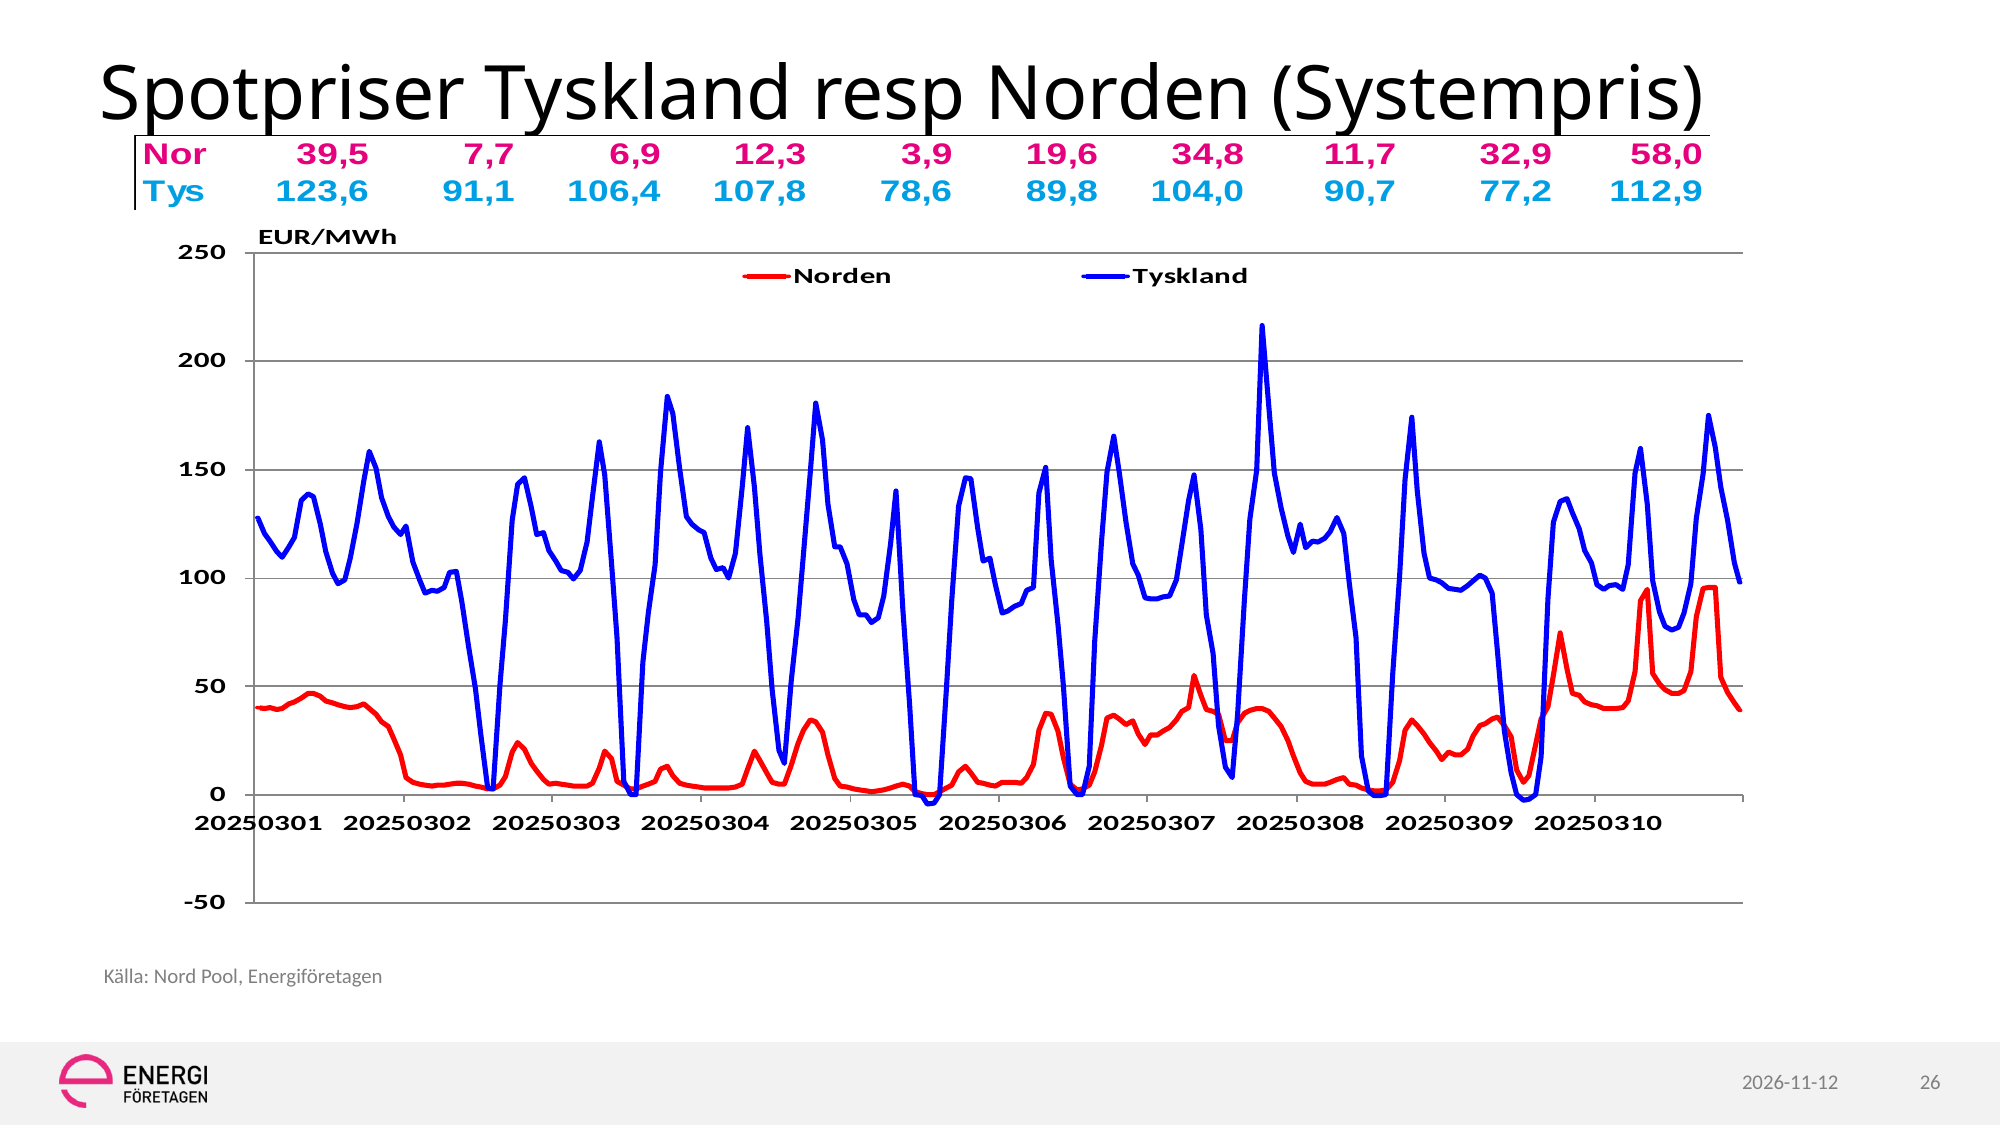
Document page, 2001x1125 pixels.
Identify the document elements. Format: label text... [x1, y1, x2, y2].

slide_number 26 [1882, 1068, 1941, 1099]
title Spotpriser Tyskland resp Norden (Systempris) [99, 30, 1900, 135]
text_box Källa: Nord Pool, Energiföretagen [103, 962, 1229, 993]
picture [59, 1054, 207, 1108]
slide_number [1742, 1068, 1854, 1099]
picture [134, 134, 1834, 971]
